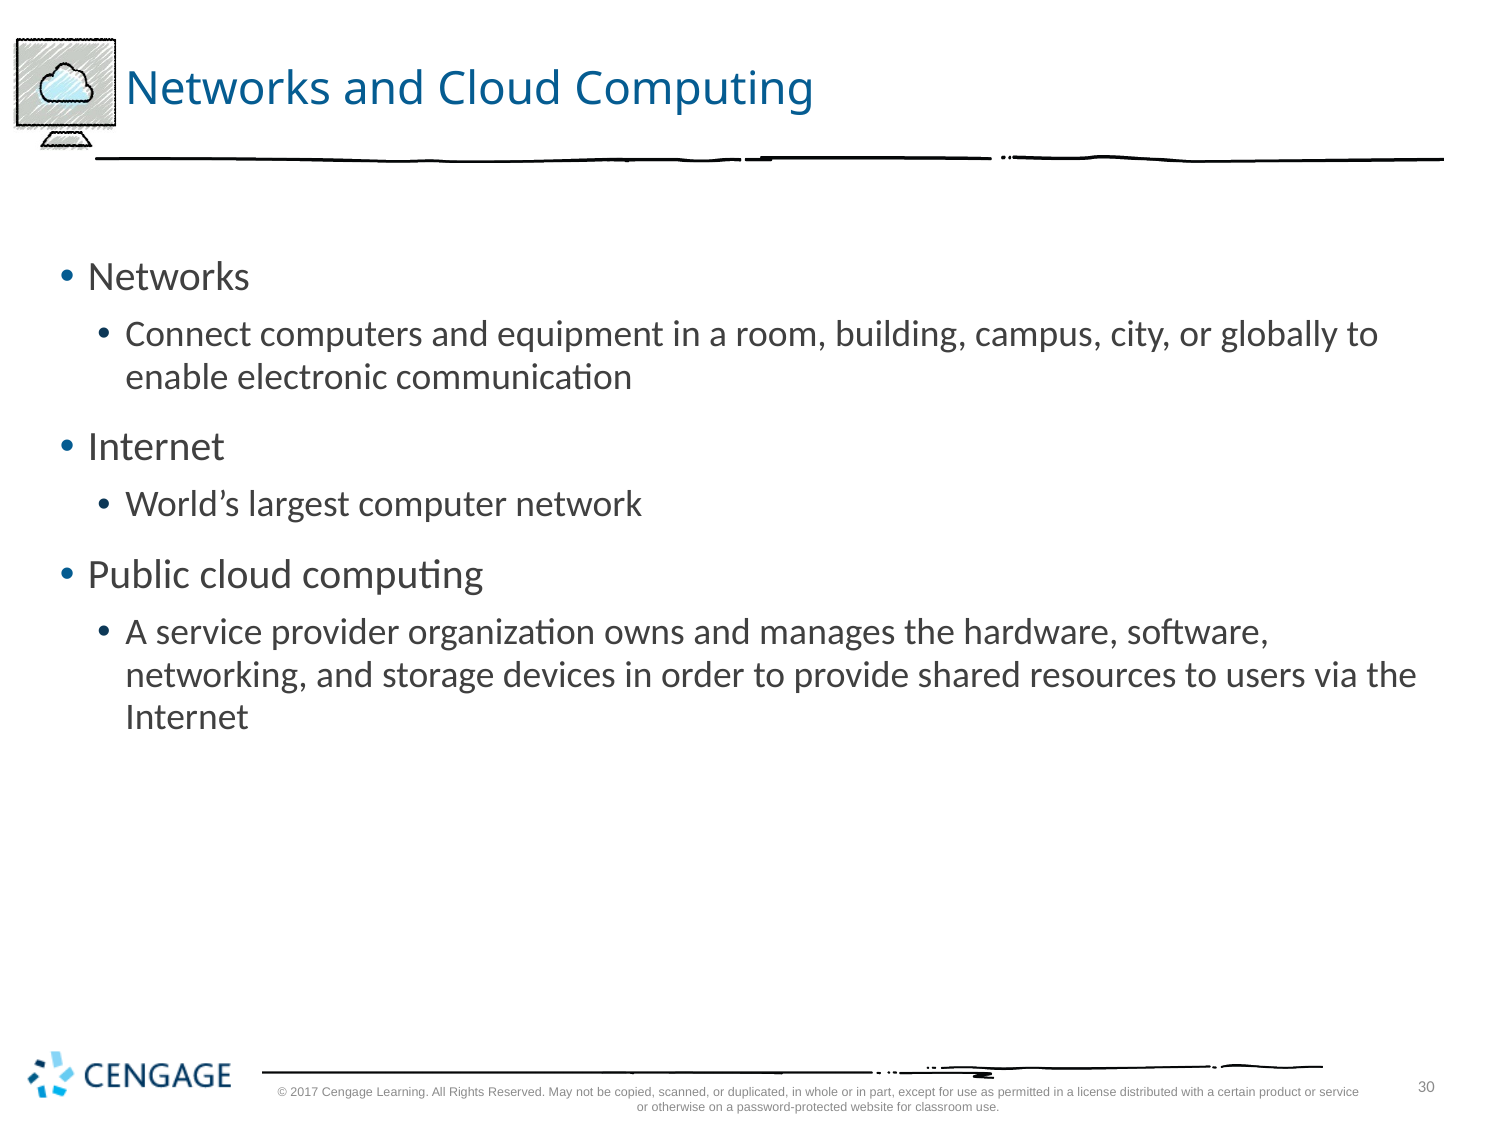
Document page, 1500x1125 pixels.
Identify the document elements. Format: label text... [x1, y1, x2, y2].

picture [13, 36, 117, 151]
picture [7, 1037, 244, 1111]
picture [95, 155, 1444, 163]
picture [262, 1064, 1323, 1079]
footer © 2017 Cengage Learning. All Rights Reserved. May not be copied, scanned, or duplicated, in whole or in part, except for use as permitted in a license distributed with a certain product or service or otherwise on a password-protected website for classroom use. [262, 1079, 1375, 1120]
list Networks Connect computers and equipment in a room, building, campus, city, or globally to enable electronic communication Internet World’s largest computer network Public cloud computing A service provider organization owns and manages the hardware, software, networking, and storage devices in order to provide shared resources to users via the Internet [59, 252, 1441, 485]
title Networks and Cloud Computing [125, 66, 1442, 116]
